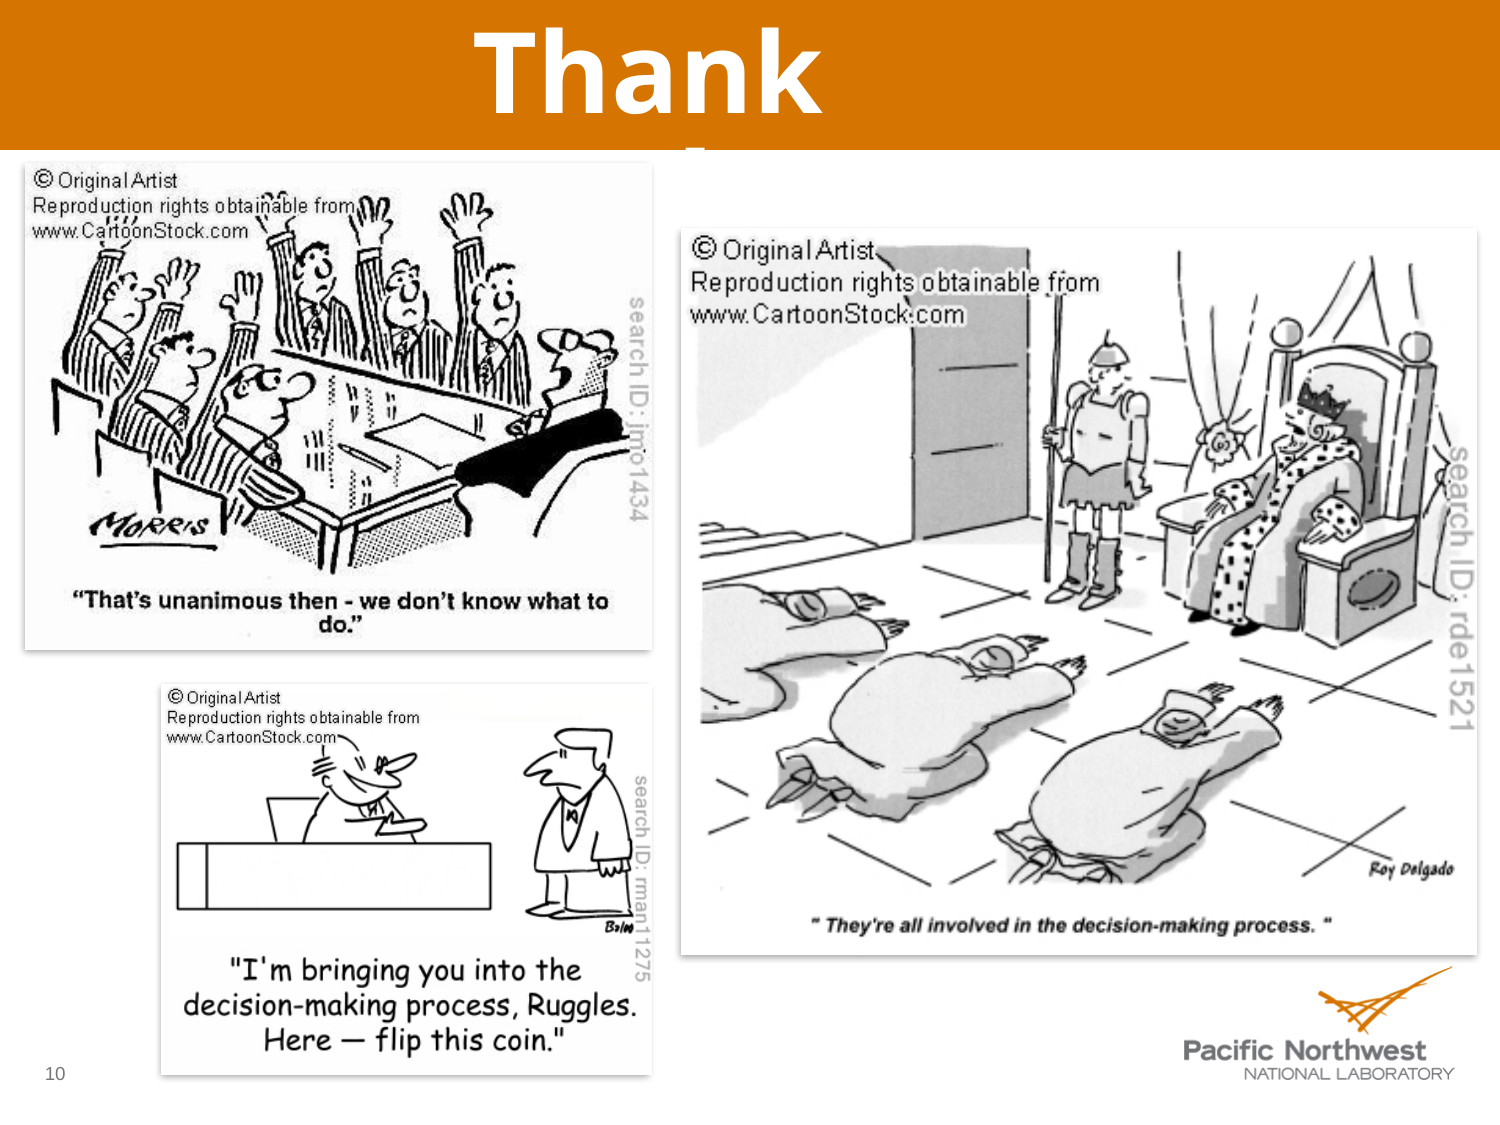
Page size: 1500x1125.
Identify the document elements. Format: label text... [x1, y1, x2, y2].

picture [161, 683, 652, 1075]
picture [681, 228, 1477, 955]
title Thank you! [472, 21, 994, 185]
footer 10 [29, 1053, 130, 1092]
picture [25, 163, 652, 651]
picture [1169, 959, 1470, 1091]
